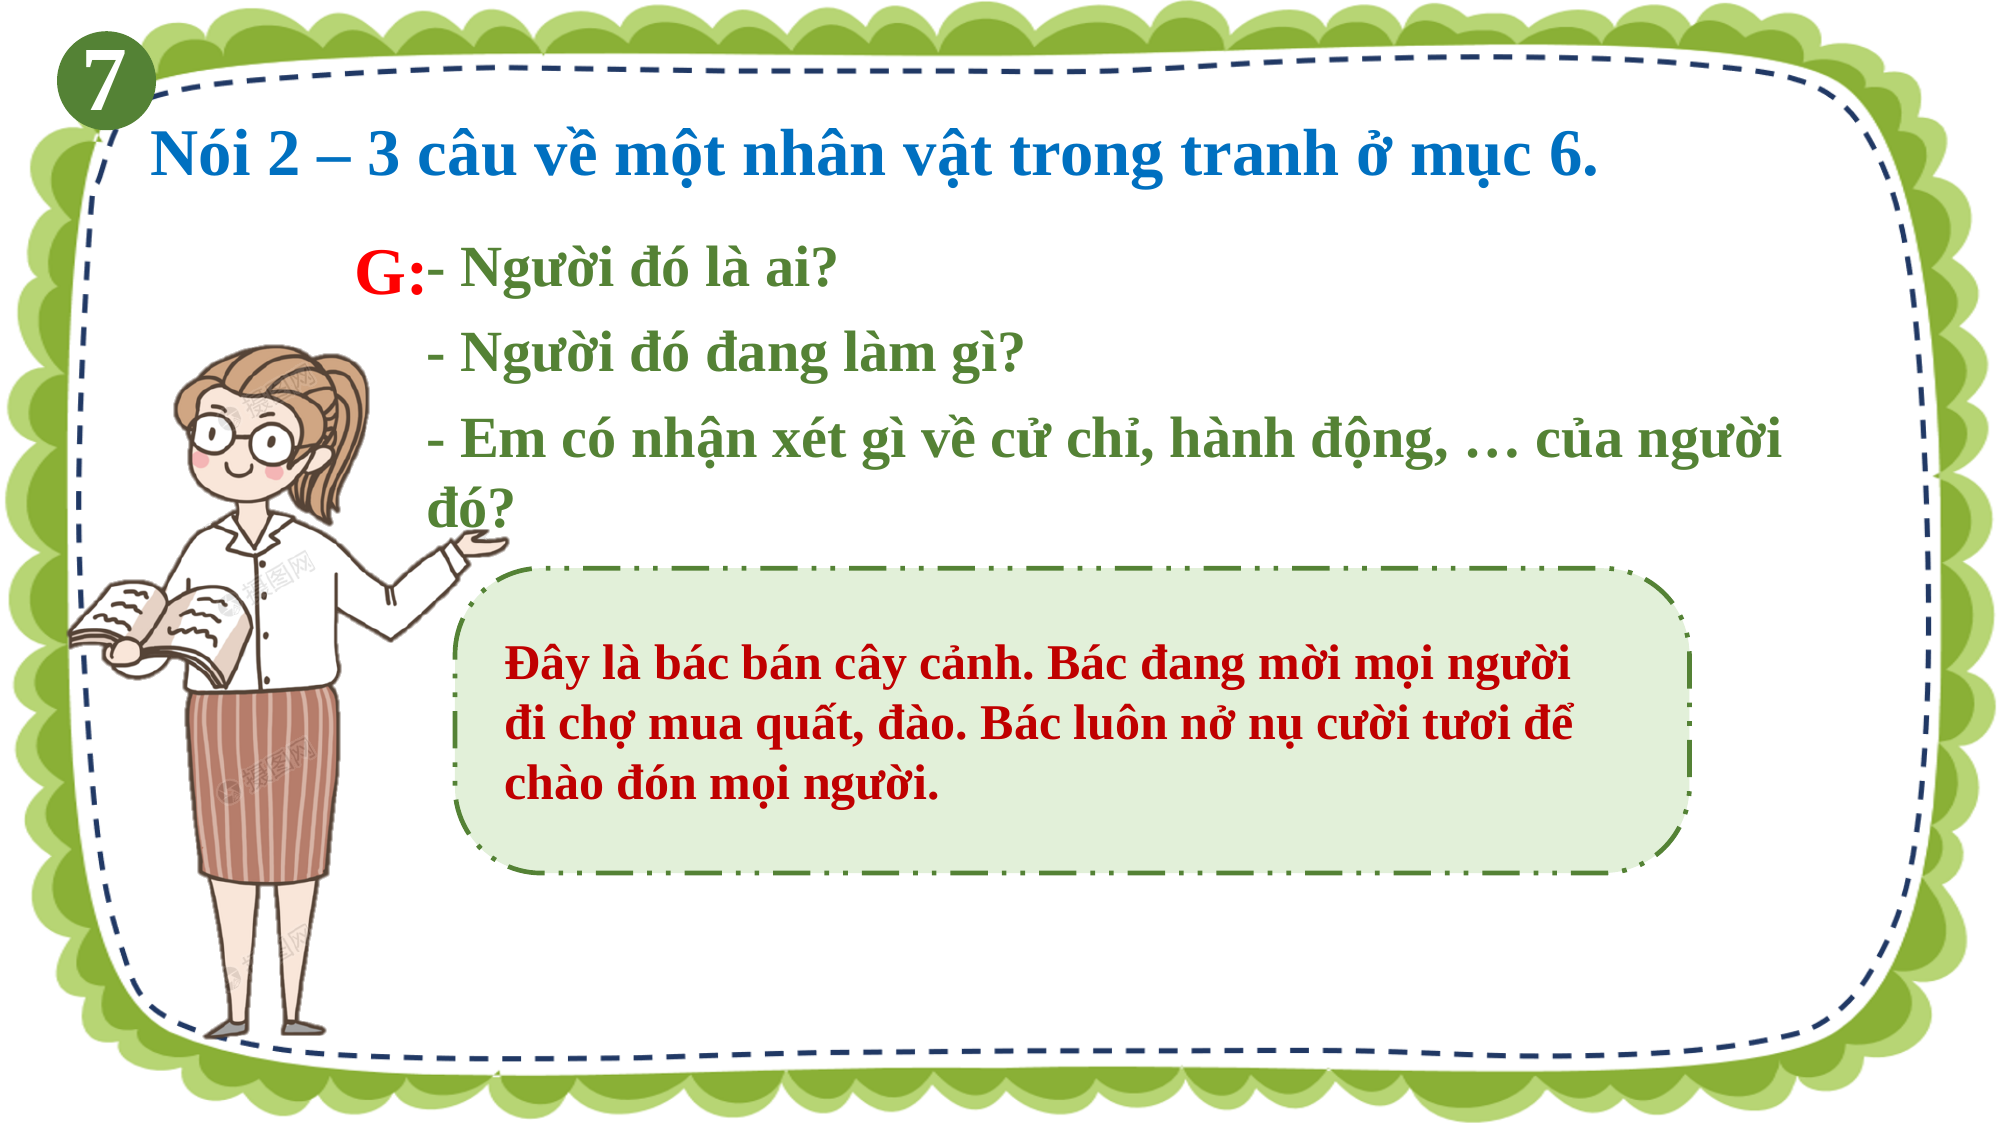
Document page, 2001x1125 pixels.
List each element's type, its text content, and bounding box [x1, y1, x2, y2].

text_box G: [339, 220, 411, 305]
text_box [58, 11, 155, 139]
picture [0, 0, 2001, 1125]
text_box Nói 2 – 3 câu về một nhân vật trong tranh ở mục 6. [135, 101, 1832, 197]
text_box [454, 568, 1690, 874]
text_box - Người đó là ai? [411, 220, 1738, 305]
text_box - Em có nhận xét gì về cử chỉ, hành động, … của người đó? [675, 391, 1887, 547]
text_box - Người đó đang làm gì? [675, 305, 1738, 391]
